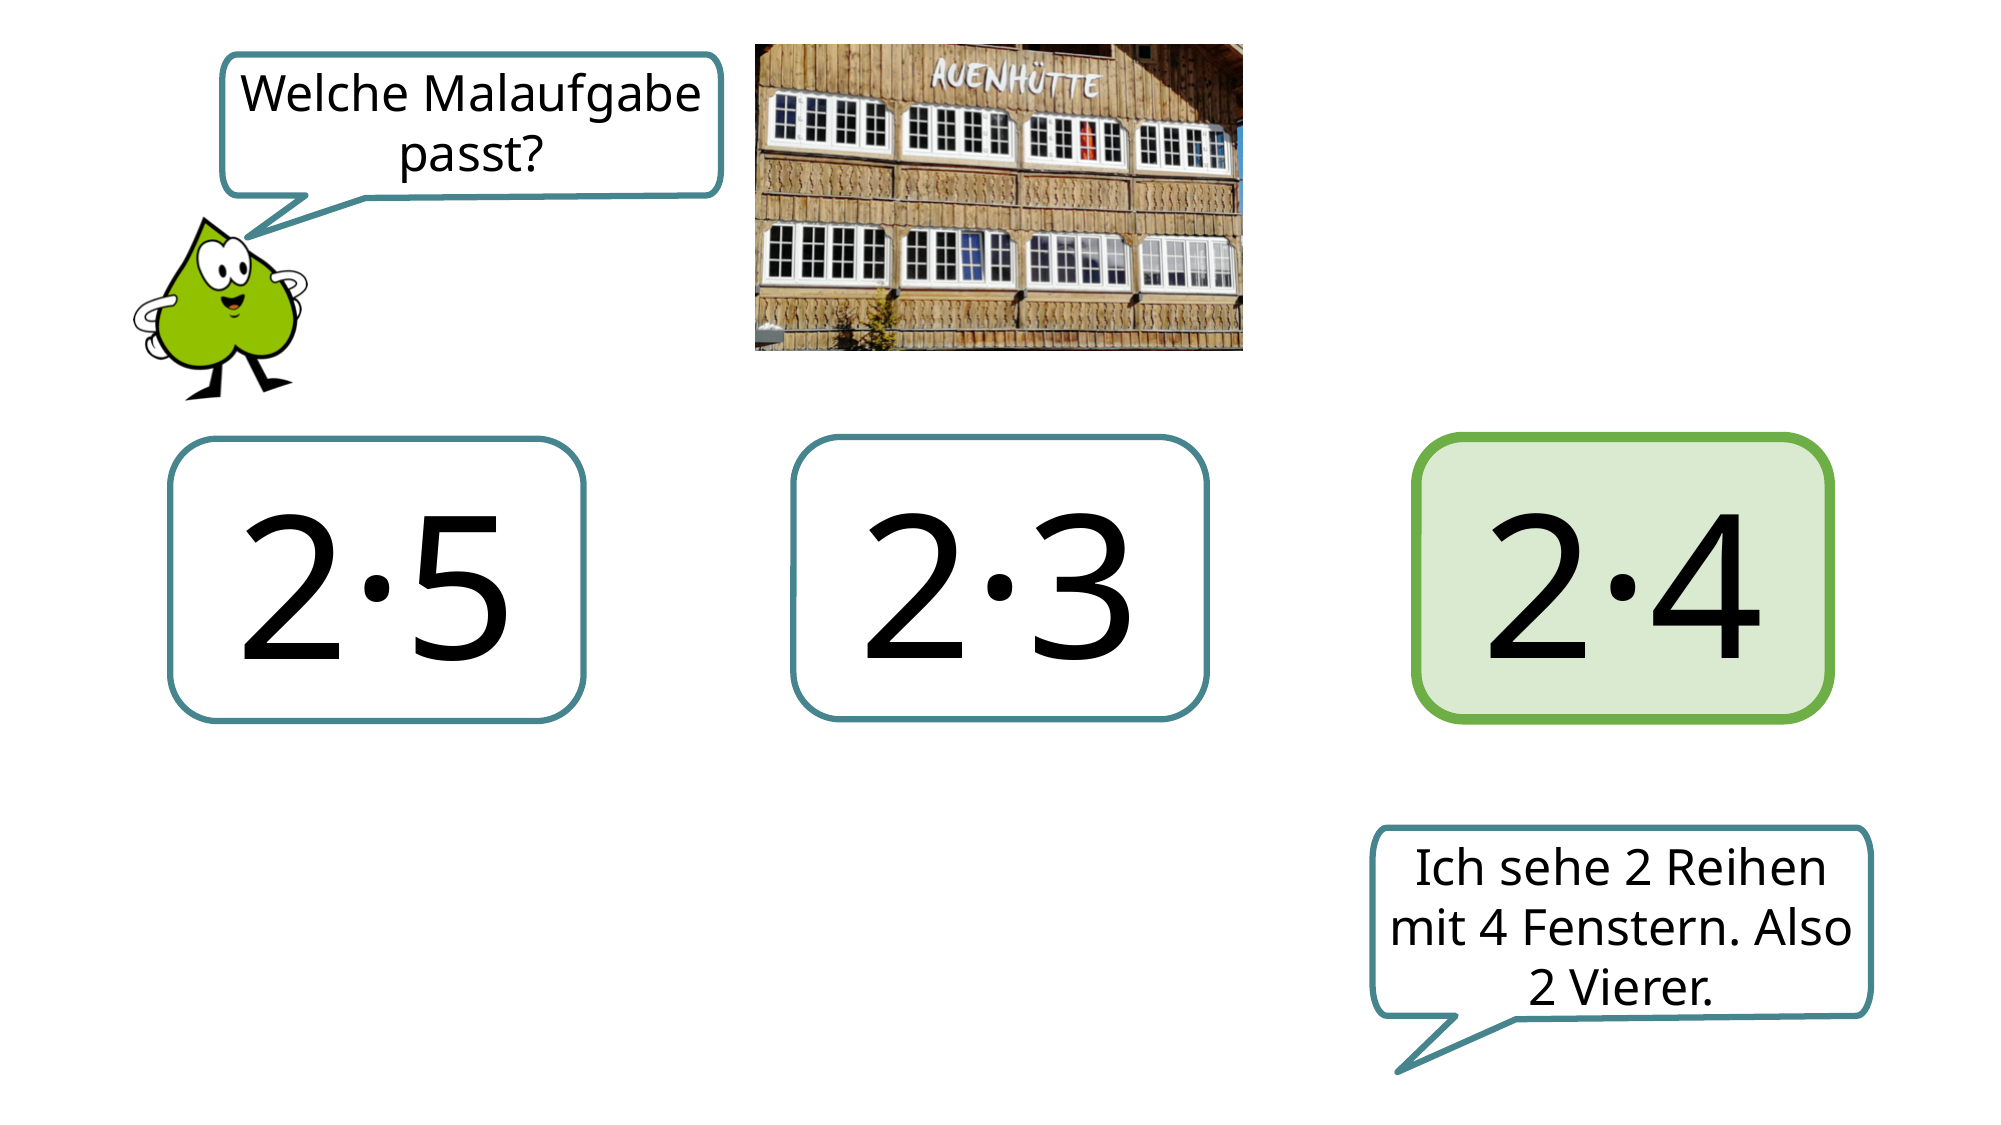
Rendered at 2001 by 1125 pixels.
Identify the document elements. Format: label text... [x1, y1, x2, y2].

text_box Ich sehe 2 Reihen mit 4 Fenstern. Also 2 Vierer. [1372, 827, 1872, 1073]
text_box 2·4 [1416, 436, 1830, 720]
text_box 2·5 [169, 437, 585, 723]
picture [755, 44, 1243, 351]
text_box Welche Malaufgabe passt? [222, 54, 721, 218]
text_box 2·3 [793, 436, 1207, 720]
picture [133, 216, 308, 401]
